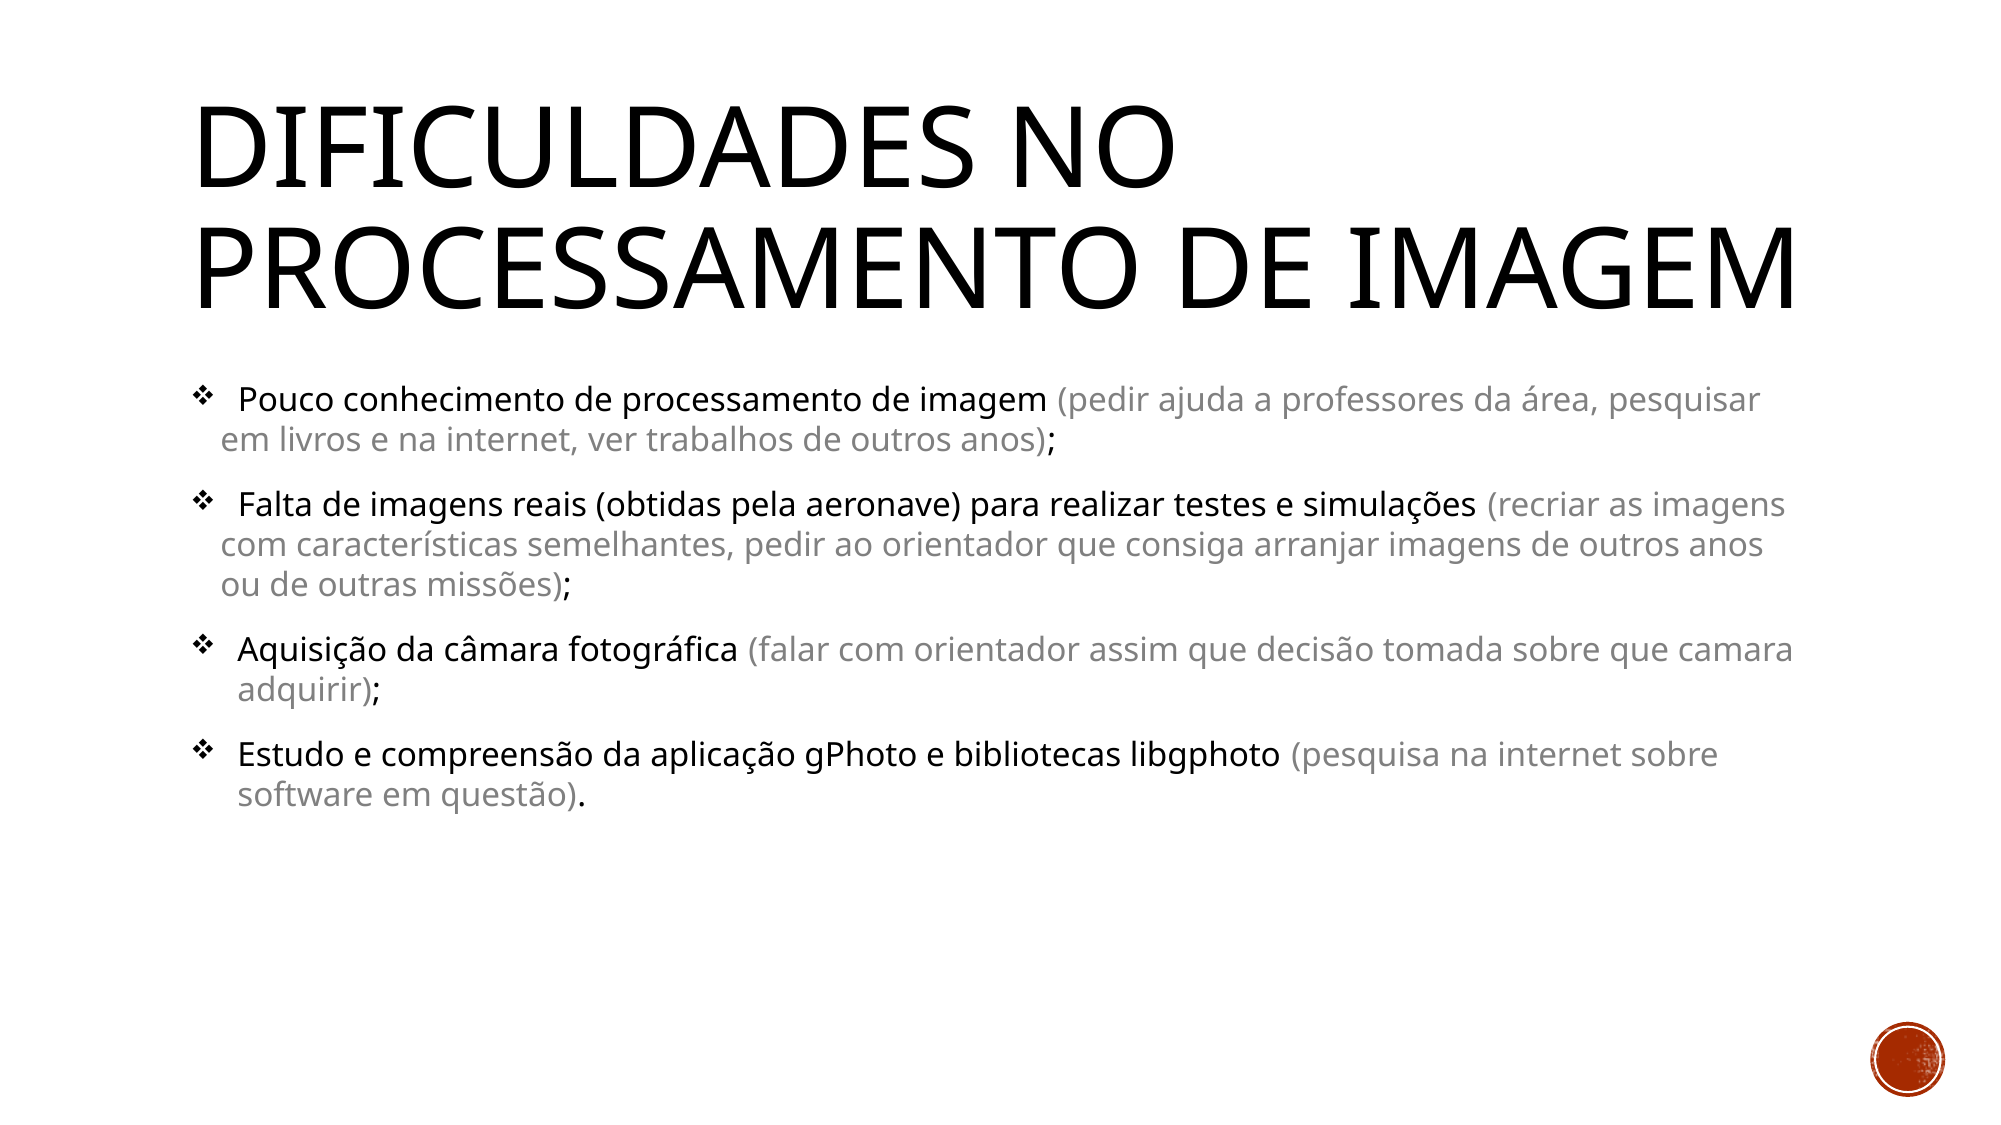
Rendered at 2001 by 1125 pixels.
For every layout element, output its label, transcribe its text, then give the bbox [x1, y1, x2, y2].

title Dificuldades no processamento de Imagem [175, 79, 1826, 344]
text_box Pouco conhecimento de processamento de imagem (pedir ajuda a professores da área, pesquisar em livros e na internet, ver trabalhos de outros anos); Falta de imagens reais (obtidas pela aeronave) para realizar testes e simulações (recriar as imagens com características semelhantes, pedir ao orientador que consiga arranjar imagens de outros anos ou de outras missões); Aquisição da câmara fotográfica (falar com orientador assim que decisão tomada sobre que camara adquirir); Estudo e compreensão da aplicação gPhoto e bibliotecas libgphoto (pesquisa na internet sobre software em questão). [175, 371, 1826, 1036]
